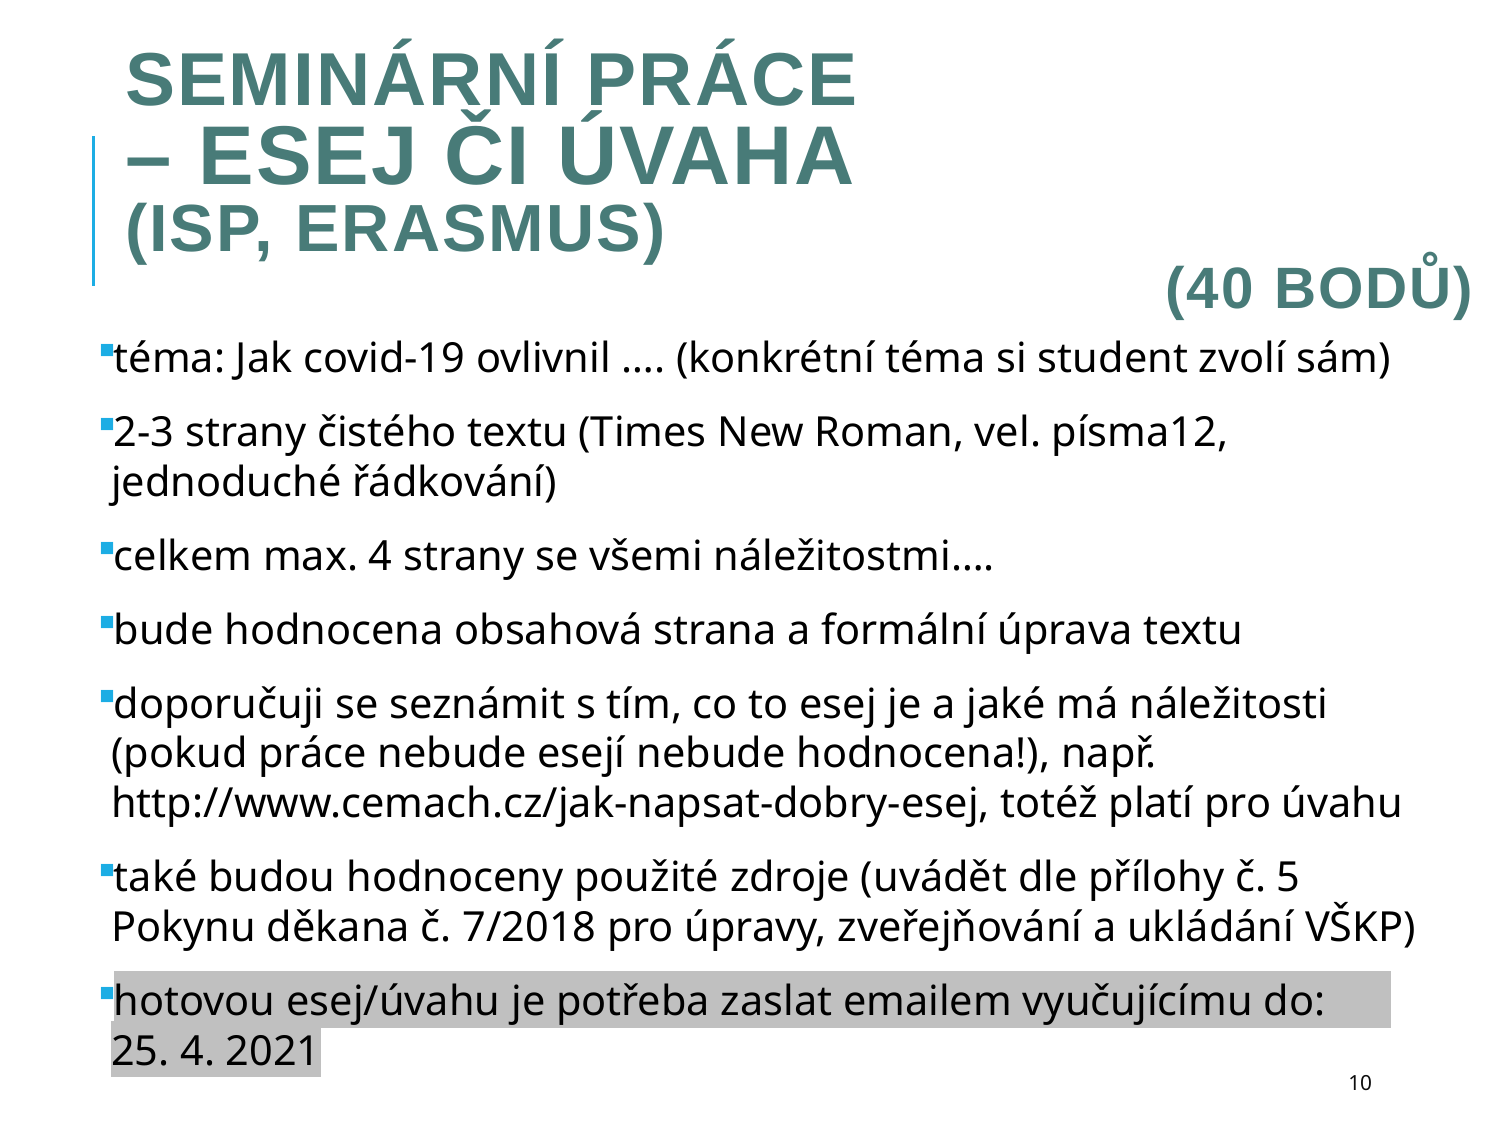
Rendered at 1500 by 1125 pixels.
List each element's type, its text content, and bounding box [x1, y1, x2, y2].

title Seminární práce – ESEJ či úvaha (ISP, Erasmus) (40 bodů) [110, 61, 1500, 308]
list téma: Jak covid-19 ovlivnil …. (konkrétní téma si student zvolí sám) 2-3 strany čistého textu (Times New Roman, vel. písma12, jednoduché řádkování) celkem max. 4 strany se všemi náležitostmi…. bude hodnocena obsahová strana a formální úprava textu doporučuji se seznámit s tím, co to esej je a jaké má náležitosti (pokud práce nebude esejí nebude hodnocena!), např. http://www.cemach.cz/jak-napsat-dobry-esej, totéž platí pro úvahu také budou hodnoceny použité zdroje (uvádět dle přílohy č. 5 Pokynu děkana č. 7/2018 pro úpravy, zveřejňování a ukládání VŠKP) hotovou esej/úvahu je potřeba zaslat emailem vyučujícímu do: 25. 4. 2021 [90, 323, 1438, 1090]
slide_number 10 [1333, 1061, 1454, 1107]
